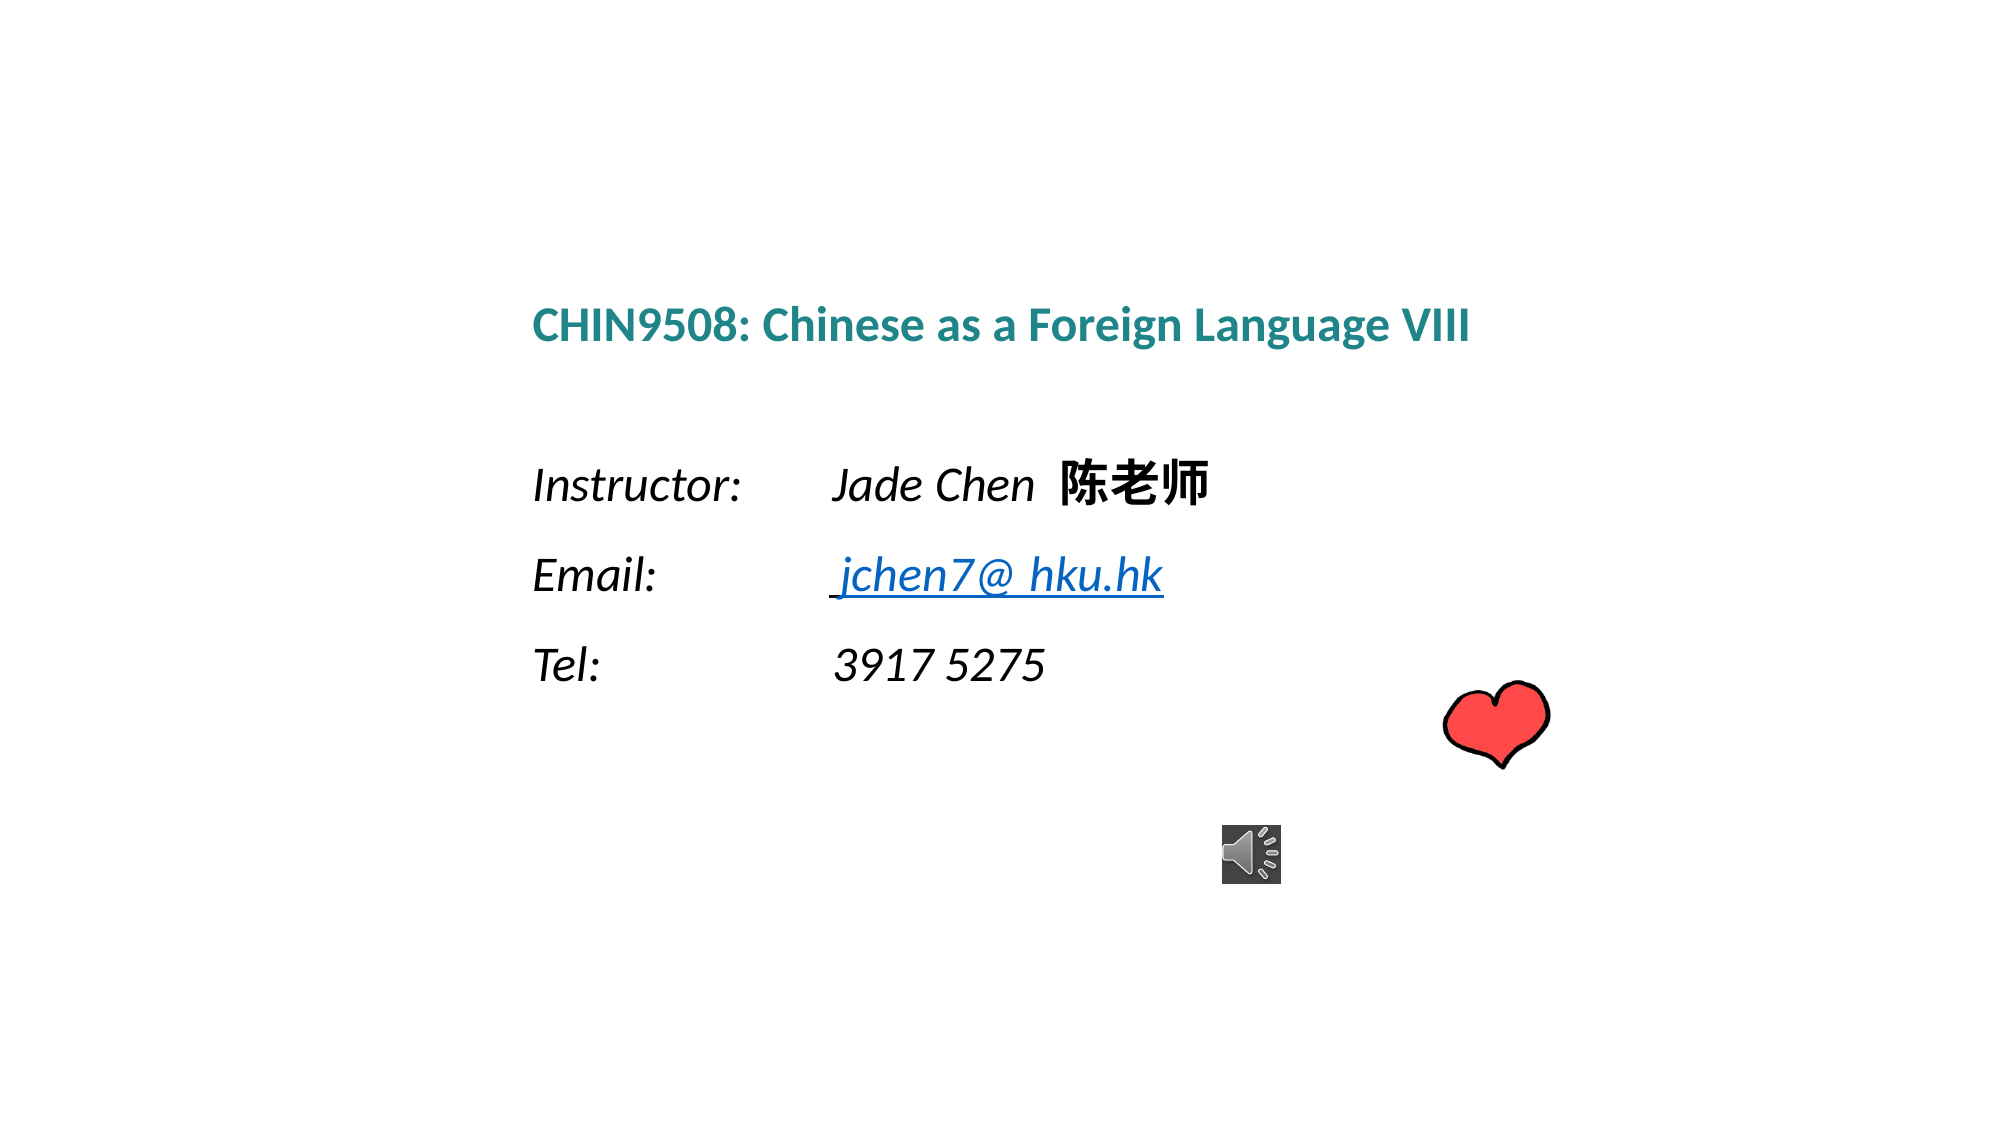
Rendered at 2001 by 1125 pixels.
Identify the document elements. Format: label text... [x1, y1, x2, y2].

picture [1221, 824, 1282, 885]
picture [1432, 661, 1559, 787]
text_box CHIN9508: Chinese as a Foreign Language VIII Instructor: Jade Chen 陈老师 Email: jchen7@ hku.hk Tel: 3917 5275 [517, 283, 1705, 699]
